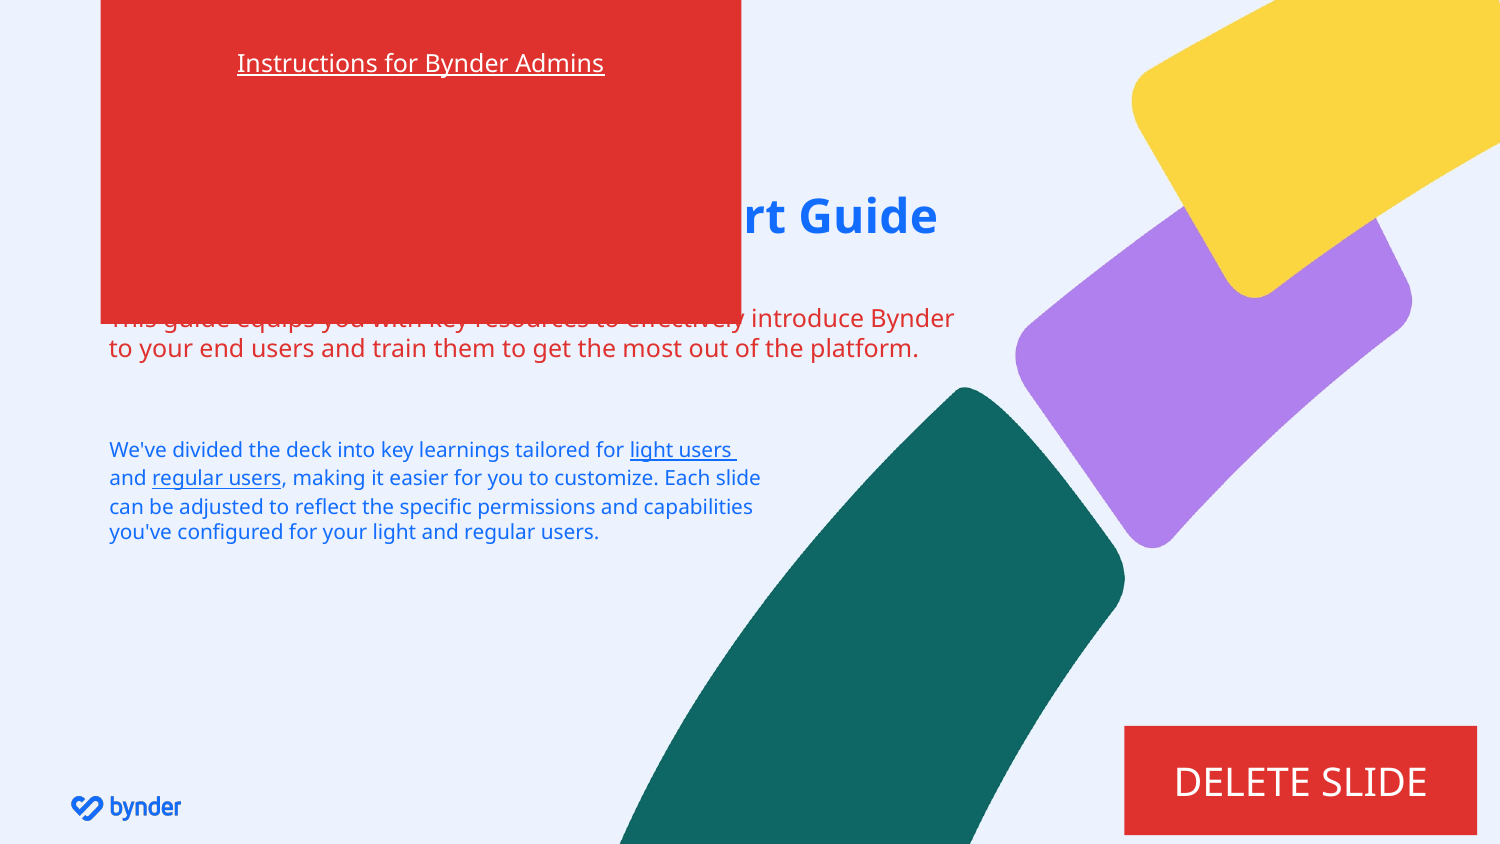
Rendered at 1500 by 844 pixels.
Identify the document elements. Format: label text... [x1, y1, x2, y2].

subtitle Instructions for Bynder Admins [100, 0, 742, 324]
list DELETE SLIDE [1124, 725, 1478, 836]
text_box We've divided the deck into key learnings tailored for light users and regular users, making it easier for you to customize. Each slide can be adjusted to reflect the specific permissions and capabilities you've configured for your light and regular users. [94, 421, 790, 579]
picture [0, 0, 1500, 844]
title Bynder End User Quick Start Guide Personalize this deck to train your users This guide equips you with key resources to effectively introduce Bynder to your end users and train them to get the most out of the platform. [108, 185, 957, 422]
